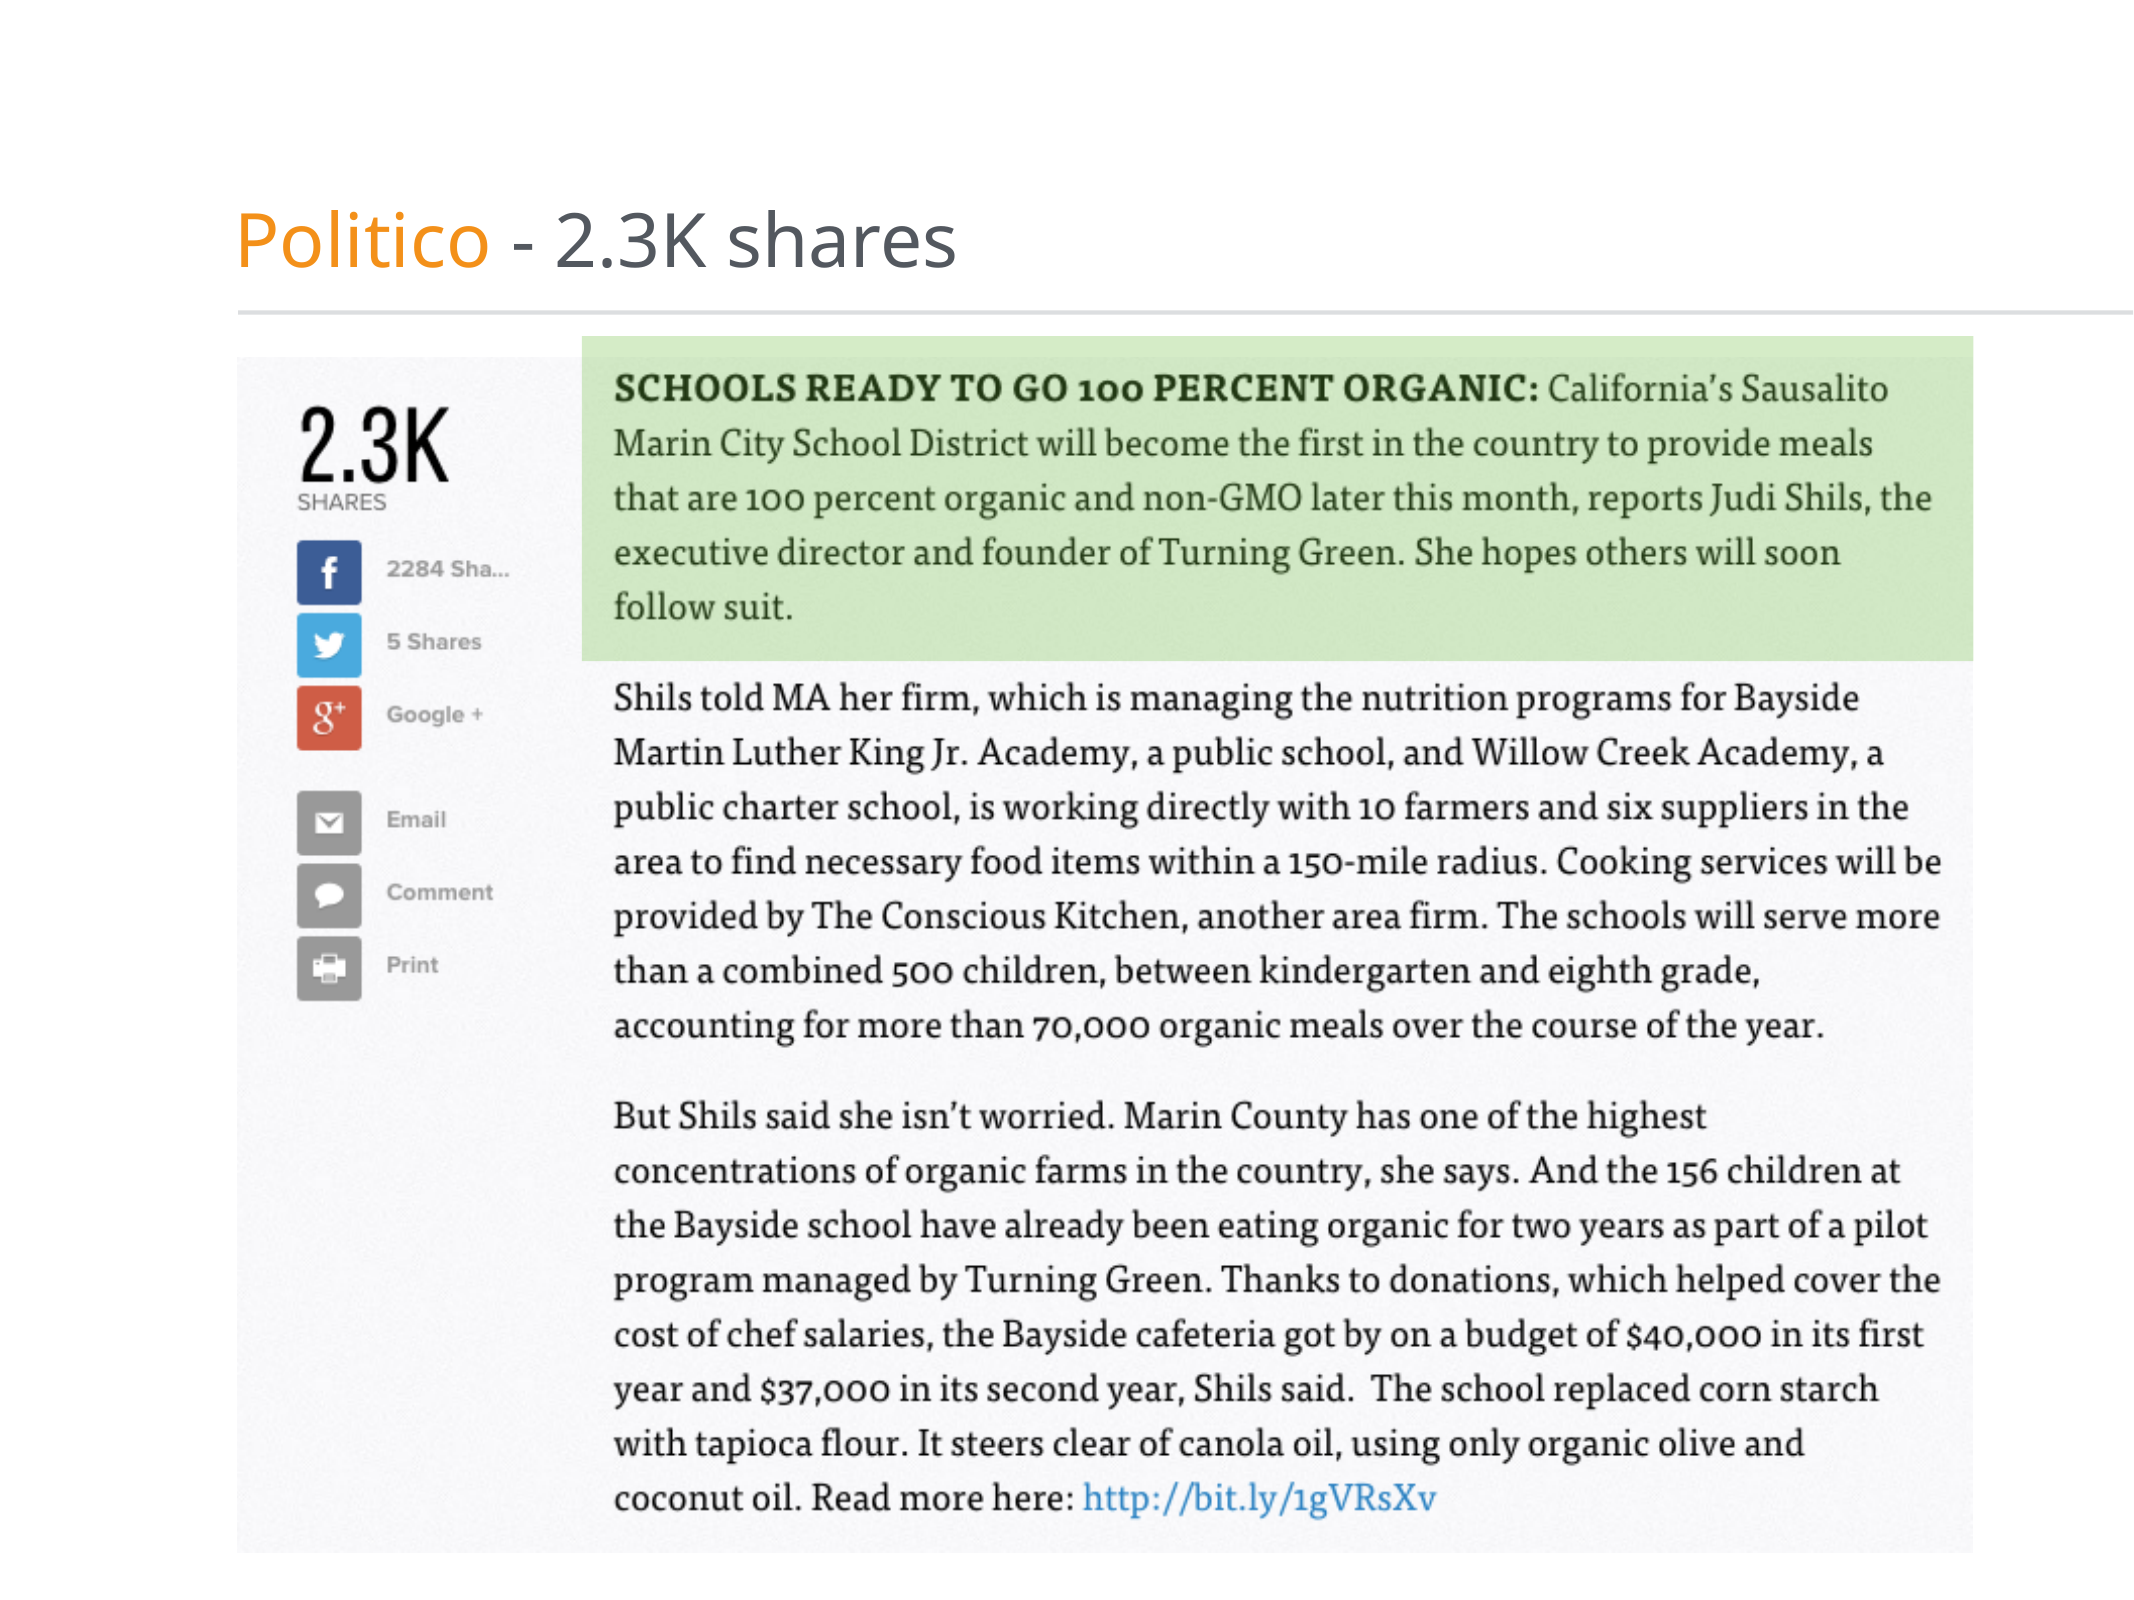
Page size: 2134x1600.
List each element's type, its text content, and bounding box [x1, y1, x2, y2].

text_box Politico - 2.3K shares [226, 184, 968, 291]
text_box [581, 336, 1974, 350]
text_box [215, 185, 536, 290]
picture [236, 357, 1973, 1553]
